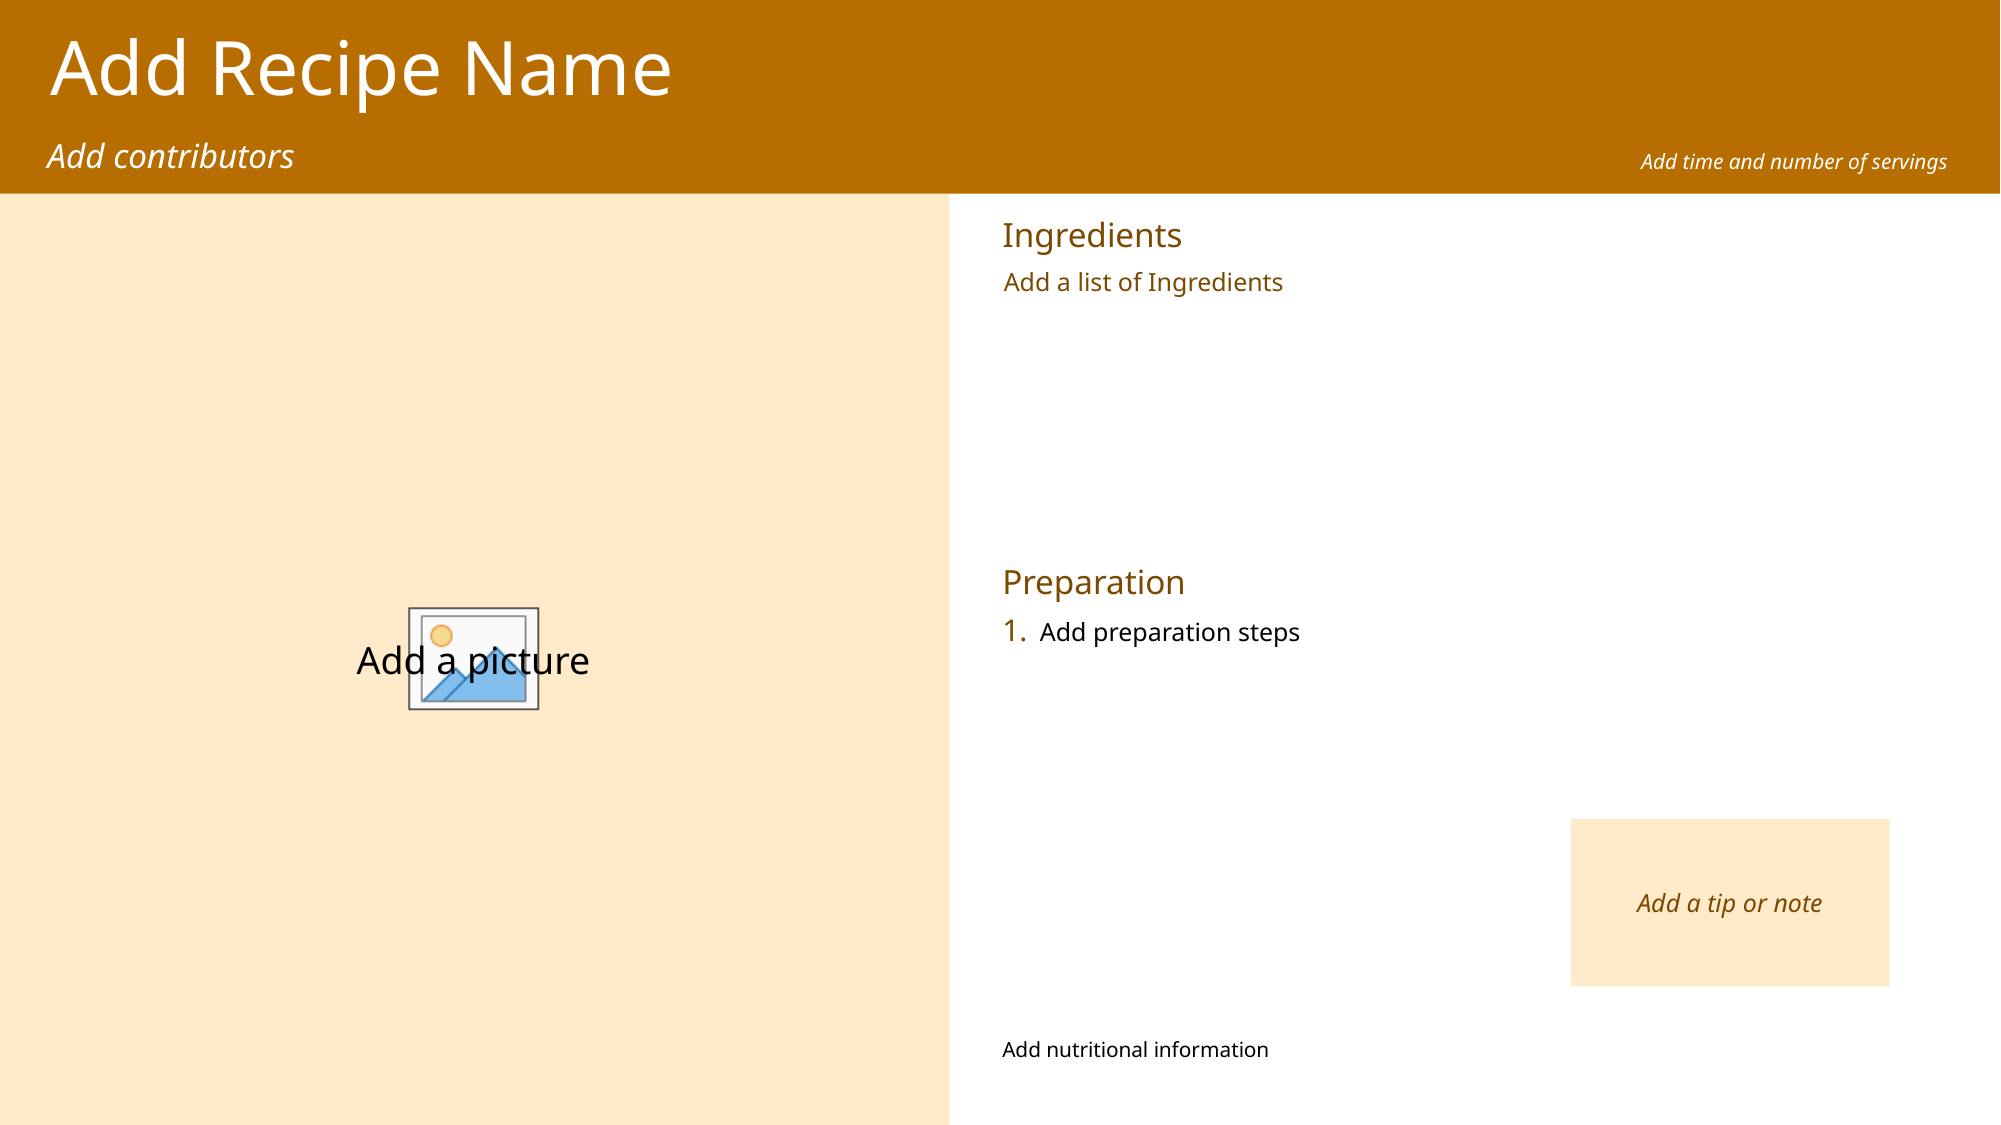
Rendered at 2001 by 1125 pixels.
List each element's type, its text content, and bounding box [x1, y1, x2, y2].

picture [0, 193, 949, 1125]
list Add a list of Ingredients [988, 258, 1959, 551]
list Add nutritional information [987, 1032, 1959, 1090]
list Add time and number of servings [1542, 143, 1963, 182]
list Ingredients [987, 211, 1959, 256]
subtitle Add contributors [32, 132, 1533, 194]
list Add a tip or note [1570, 818, 1890, 987]
list Add preparation steps [987, 612, 1959, 1028]
title Add Recipe Name [35, 19, 1959, 124]
list Preparation [987, 558, 1959, 603]
